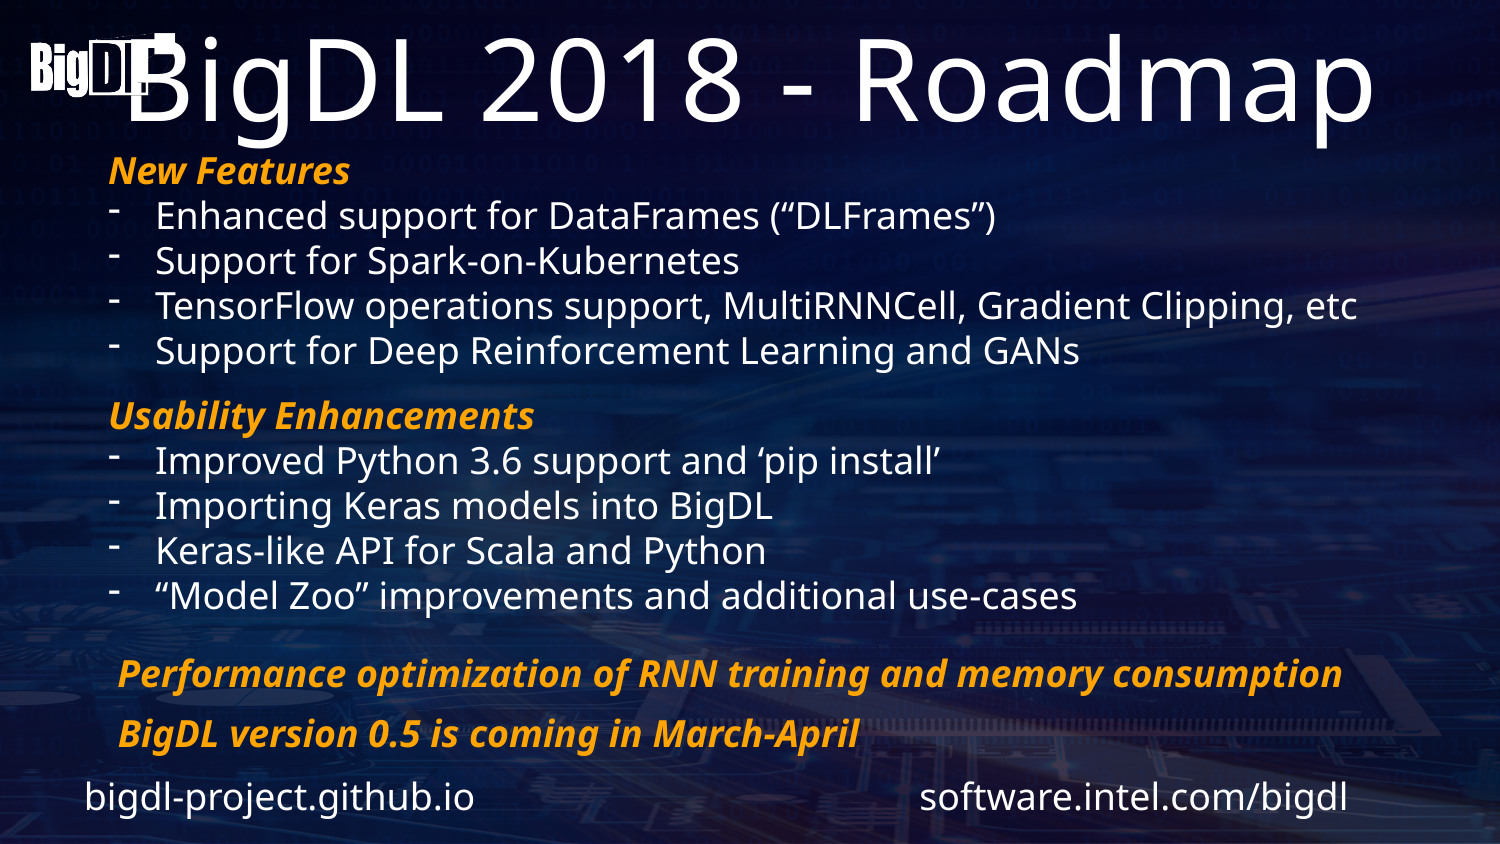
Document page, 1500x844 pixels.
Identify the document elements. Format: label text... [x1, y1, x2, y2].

text_box Usability Enhancements Improved Python 3.6 support and ‘pip install’ Importing Keras models into BigDL Keras-like API for Scala and Python “Model Zoo” improvements and additional use-cases [93, 340, 1389, 625]
text_box BigDL version 0.5 is coming in March-April [93, 657, 1438, 763]
text_box New Features Enhanced support for DataFrames (“DLFrames”) Support for Spark-on-Kubernetes TensorFlow operations support, MultiRNNCell, Gradient Clipping, etc Support for Deep Reinforcement Learning and GANs [93, 139, 1407, 469]
picture [0, 0, 1500, 844]
text_box Performance optimization of RNN training and memory consumption [102, 597, 1448, 748]
title BigDL 2018 - Roadmap [74, 14, 1426, 156]
